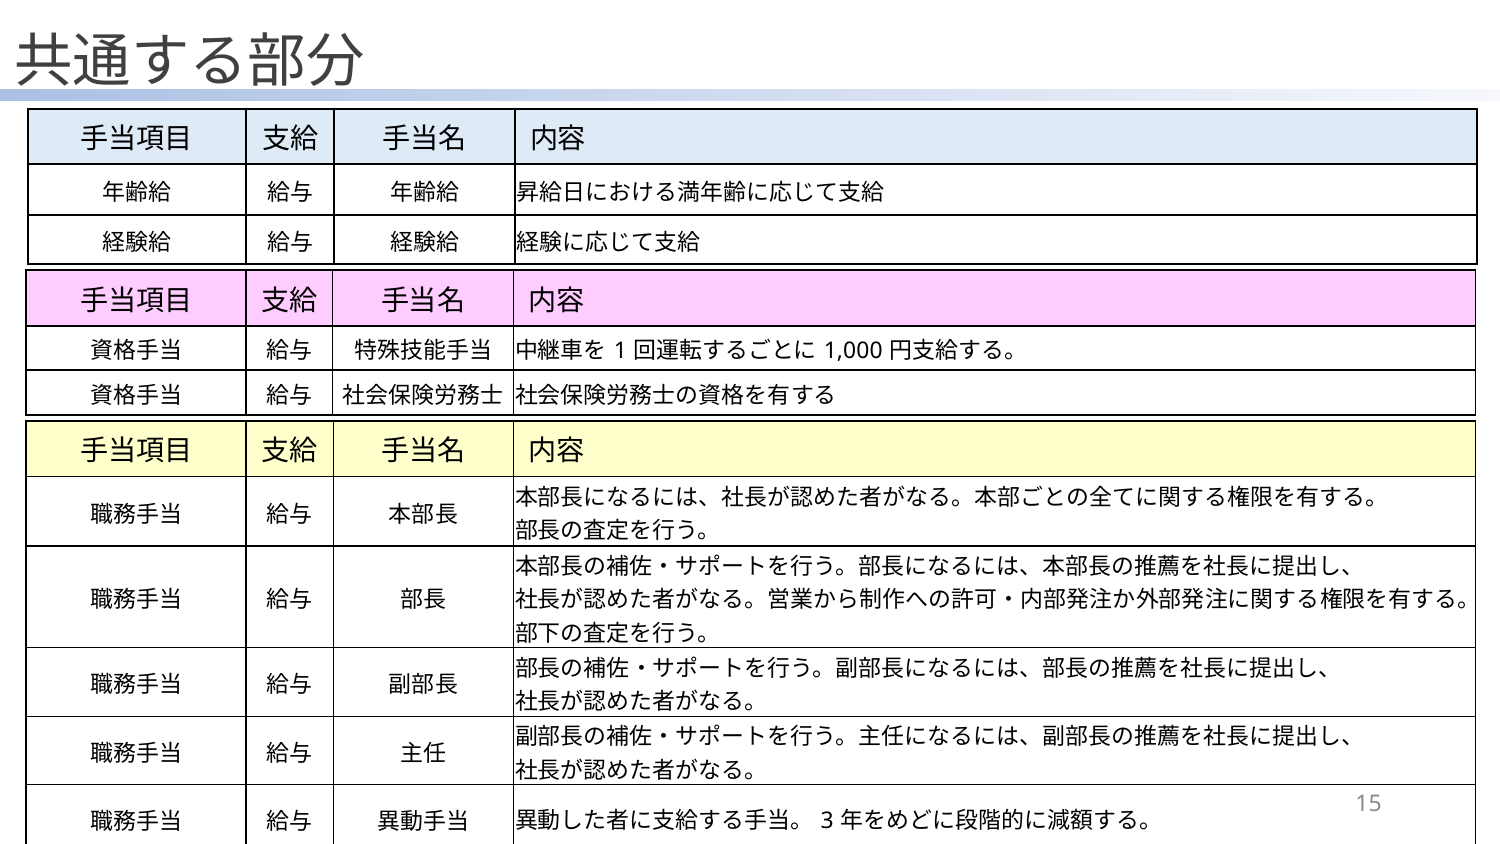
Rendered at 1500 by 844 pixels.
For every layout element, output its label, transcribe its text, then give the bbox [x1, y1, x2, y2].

table_cell 給与 [247, 547, 333, 647]
table_cell 給与 [247, 371, 332, 414]
text_box [90, 265, 1410, 269]
table_header 手当名 [334, 422, 513, 476]
text_box [90, 416, 1410, 420]
table_header 手当名 [335, 110, 514, 163]
table_cell 異動手当 [334, 785, 513, 844]
table_cell 給与 [247, 327, 332, 369]
table_cell 部長 [334, 547, 513, 647]
table_header 内容 [516, 110, 1476, 163]
table_header 手当名 [333, 271, 513, 325]
table_cell 給与 [247, 785, 333, 844]
table_cell 社会保険労務士の資格を有する [514, 371, 1475, 414]
table_cell 職務手当 [27, 547, 245, 647]
table_cell 職務手当 [27, 648, 245, 716]
table_cell 主任 [334, 717, 513, 784]
table_header 手当項目 [27, 422, 245, 476]
table_cell 職務手当 [27, 785, 245, 844]
table_cell 職務手当 [27, 717, 245, 784]
table_cell 部長の補佐・サポートを行う。副部長になるには、部長の推薦を社長に提出し、 社長が認めた者がなる。 [514, 648, 1475, 716]
table_cell 給与 [247, 477, 333, 545]
table_cell 昇給日における満年齢に応じて支給 [516, 165, 1476, 214]
text_box [0, 89, 1500, 101]
table_header 内容 [514, 422, 1475, 476]
table_header 支給 [247, 110, 333, 163]
table_cell 中継車を1回運転するごとに1,000円支給する。 [514, 327, 1475, 369]
table_cell 給与 [247, 717, 333, 784]
table_cell 年齢給 [29, 165, 245, 214]
table_cell 給与 [247, 648, 333, 716]
table_cell 本部長の補佐・サポートを行う。部長になるには、本部長の推薦を社長に提出し、 社長が認めた者がなる。営業から制作への許可・内部発注か外部発注に関する権限を有する。部下の査定を行う。 [514, 547, 1475, 647]
table_header 支給 [247, 422, 333, 476]
table_cell 経験給 [29, 216, 245, 263]
table_cell 本部長 [334, 477, 513, 545]
table_cell 特殊技能手当 [333, 327, 513, 369]
table_cell 職務手当 [27, 477, 245, 545]
table_cell 給与 [247, 216, 333, 263]
table_cell 資格手当 [27, 327, 245, 369]
table_cell 副部長 [334, 648, 513, 716]
table_cell 年齢給 [335, 165, 514, 214]
table_header 手当項目 [29, 110, 245, 163]
table_header 支給 [247, 271, 332, 325]
table_cell 給与 [247, 165, 333, 214]
table_cell 資格手当 [27, 371, 245, 414]
table_cell 経験に応じて支給 [516, 216, 1476, 263]
table_cell 経験給 [335, 216, 514, 263]
table_cell 異動した者に支給する手当。3年をめどに段階的に減額する。 [514, 785, 1475, 844]
table_cell 副部長の補佐・サポートを行う。主任になるには、副部長の推薦を社長に提出し、 社長が認めた者がなる。 [514, 717, 1475, 784]
table_header 手当項目 [27, 271, 245, 325]
table_header 内容 [514, 271, 1475, 325]
table_cell 社会保険労務士 [333, 371, 513, 414]
table_cell 本部長になるには、社長が認めた者がなる。本部ごとの全てに関する権限を有する。 部長の査定を行う。 [514, 477, 1475, 545]
text_box 共通する部分 [0, 0, 1245, 95]
